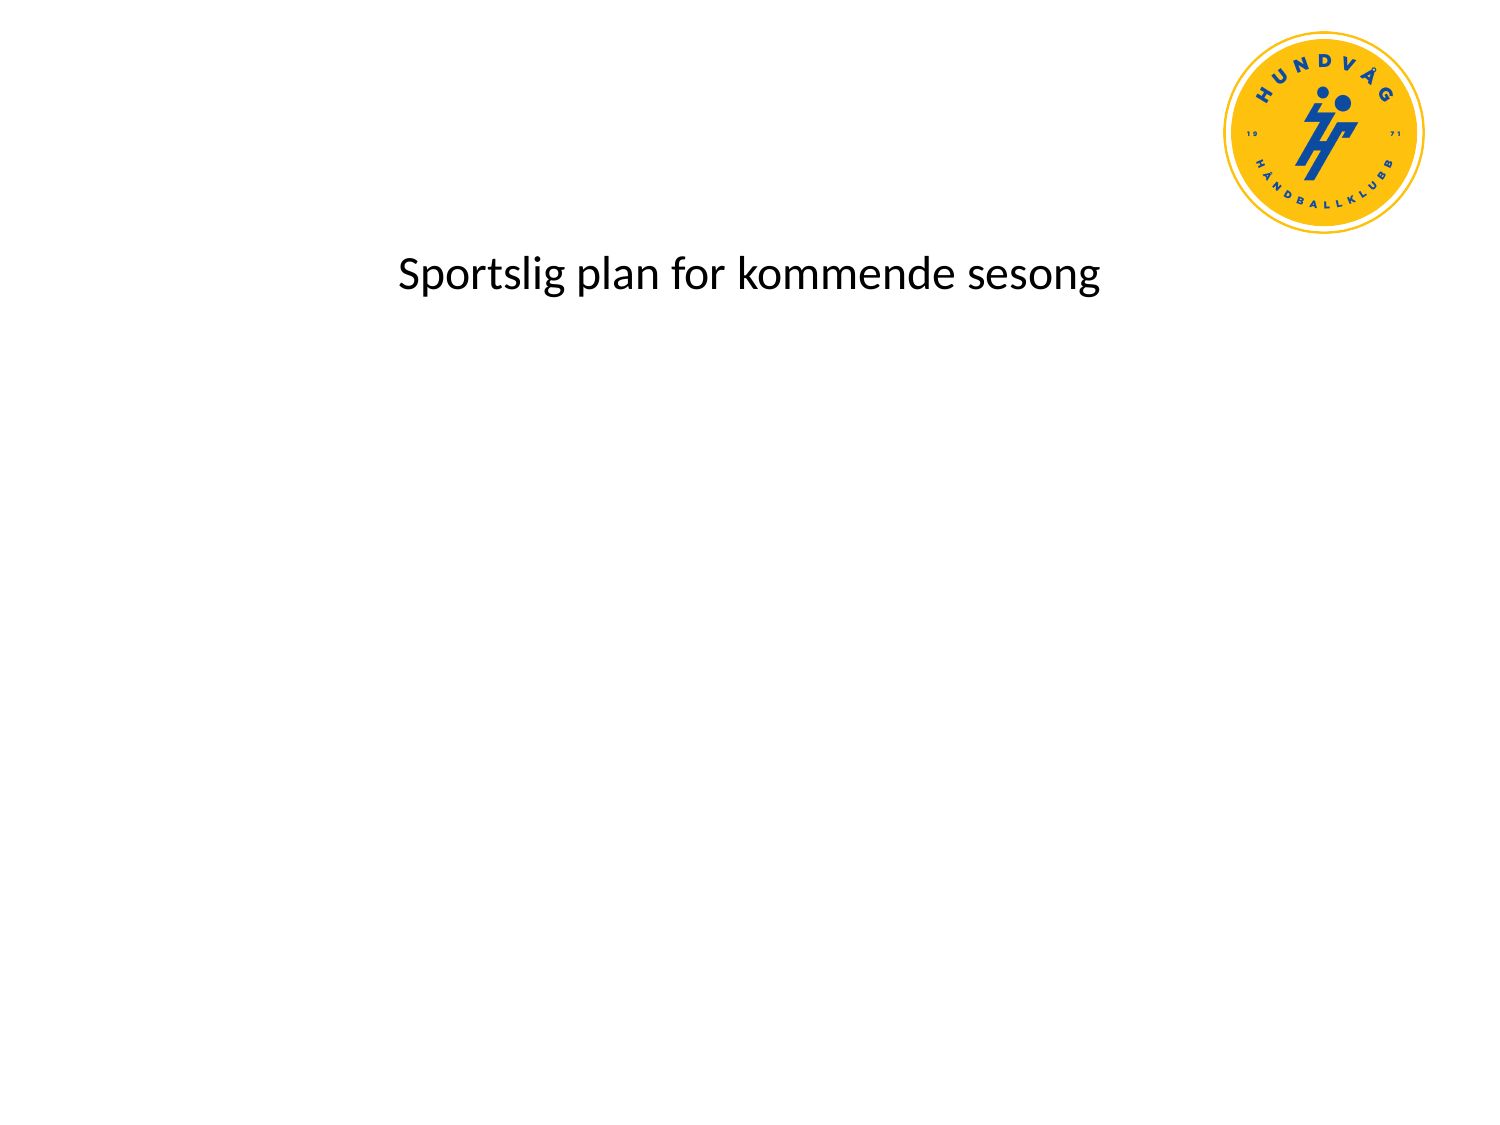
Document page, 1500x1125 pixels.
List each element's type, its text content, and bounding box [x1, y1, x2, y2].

title Sportslig plan for kommende sesong [75, 119, 1425, 308]
picture [1222, 31, 1426, 234]
